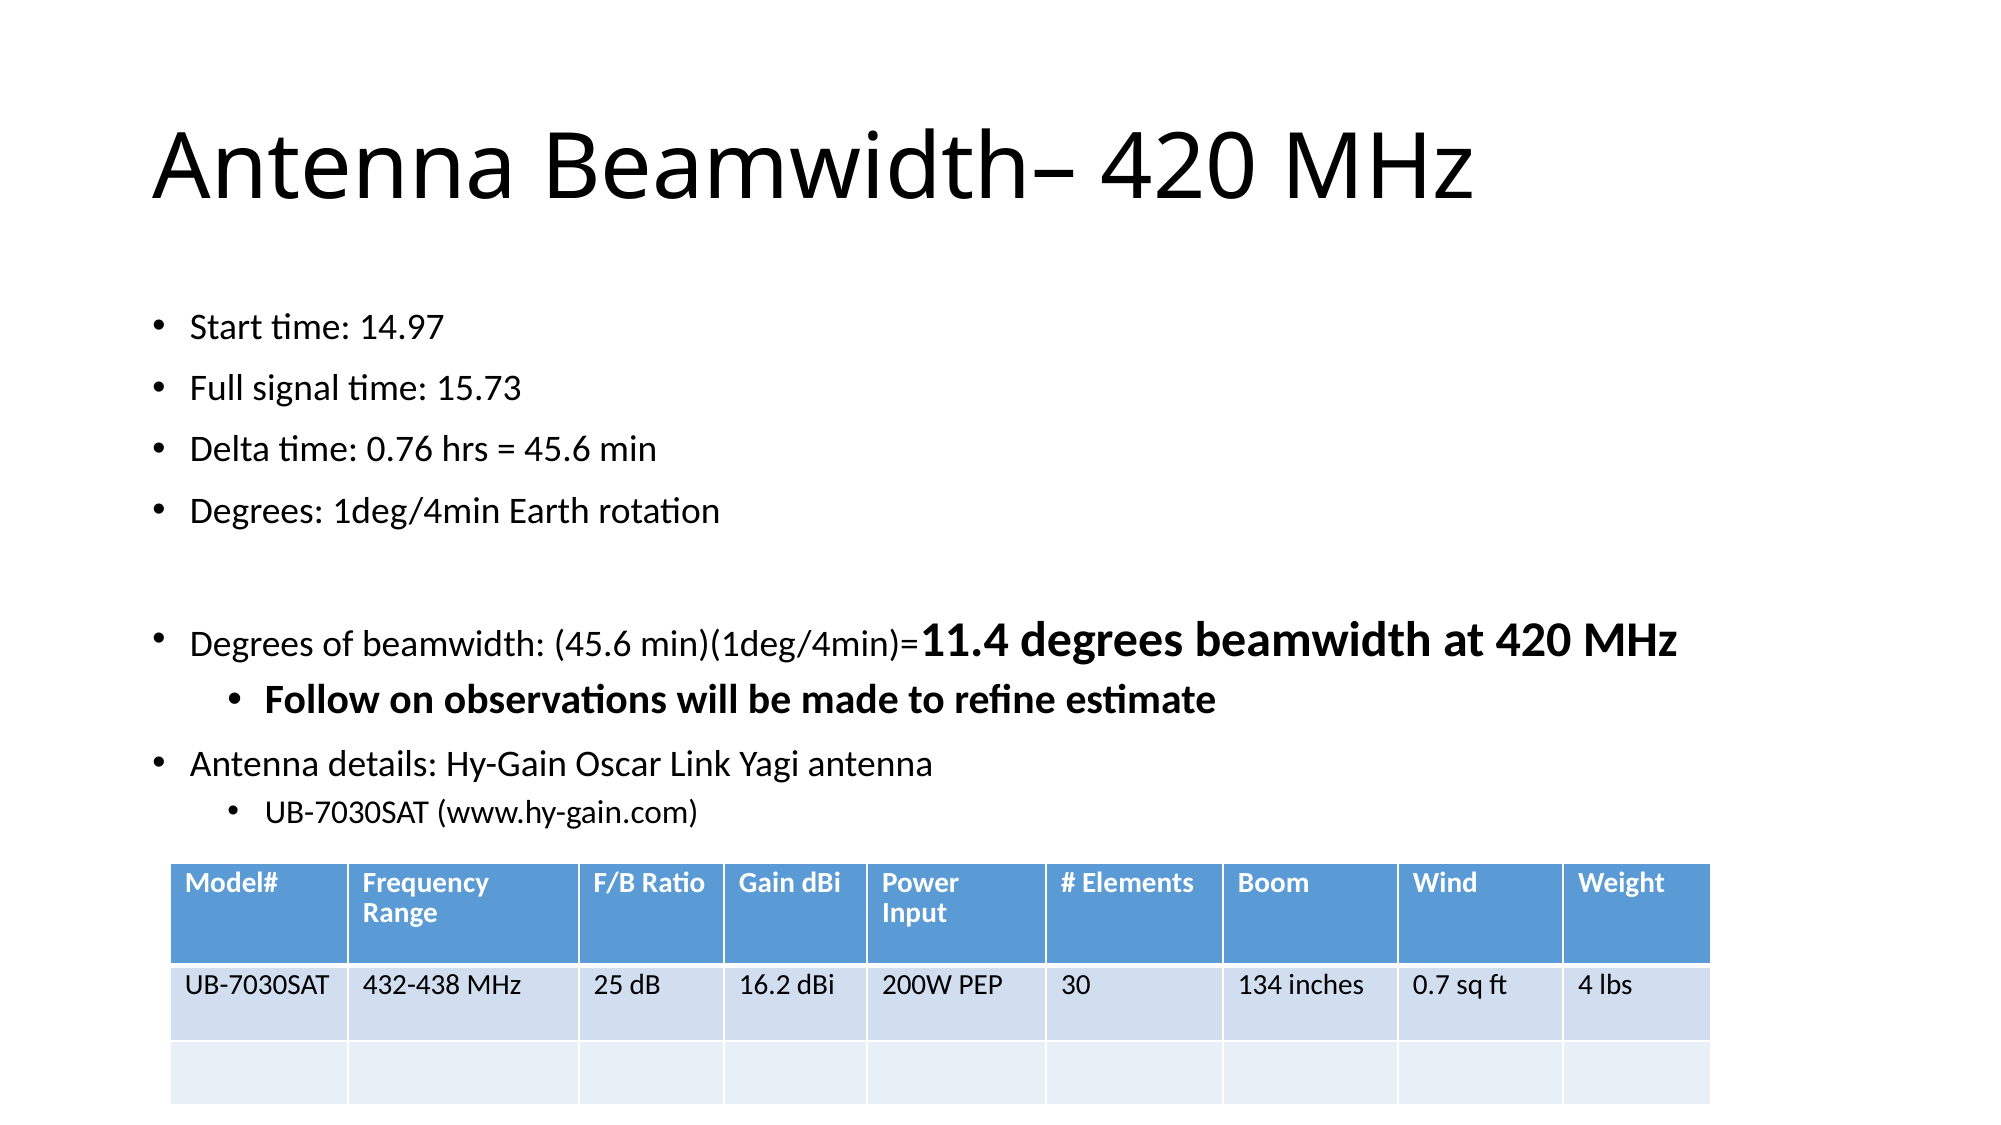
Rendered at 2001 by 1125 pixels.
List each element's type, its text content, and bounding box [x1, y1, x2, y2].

table_cell 432-438 MHz [349, 968, 578, 1040]
table_header Frequency Range [349, 864, 578, 963]
table_cell UB-7030SAT [171, 968, 347, 1040]
table_cell [868, 1042, 1045, 1104]
table_header Model# [171, 864, 347, 963]
table_cell [1399, 1042, 1562, 1104]
table_header Wind [1399, 864, 1562, 963]
table_cell 25 dB [580, 968, 723, 1040]
table_cell 134 inches [1224, 968, 1397, 1040]
table_header Boom [1224, 864, 1397, 963]
table_cell [725, 1042, 866, 1104]
title Antenna Beamwidth– 420 MHz [137, 59, 1863, 278]
table_cell 200W PEP [868, 968, 1045, 1040]
table_cell [349, 1042, 578, 1104]
table_header # Elements [1047, 864, 1222, 963]
table_header F/B Ratio [580, 864, 723, 963]
table_cell 30 [1047, 968, 1222, 1040]
table_cell [1224, 1042, 1397, 1104]
table_cell [580, 1042, 723, 1104]
table_cell 16.2 dBi [725, 968, 866, 1040]
table_cell [171, 1042, 347, 1104]
table_cell 4 lbs [1564, 968, 1710, 1040]
table_header Power Input [868, 864, 1045, 963]
table_header Gain dBi [725, 864, 866, 963]
table_cell [1047, 1042, 1222, 1104]
table_header Weight [1564, 864, 1710, 963]
table_cell [1564, 1042, 1710, 1104]
list Start time: 14.97 Full signal time: 15.73 Delta time: 0.76 hrs = 45.6 min Degrees: 1deg/4min Earth rotation Degrees of beamwidth: (45.6 min)(1deg/4min)=11.4 degrees beamwidth at 420 MHz Follow on observations will be made to refine estimate Antenna details: Hy-Gain Oscar Link Yagi antenna UB-7030SAT (www.hy-gain.com) [137, 299, 1863, 1014]
table_cell 0.7 sq ft [1399, 968, 1562, 1040]
